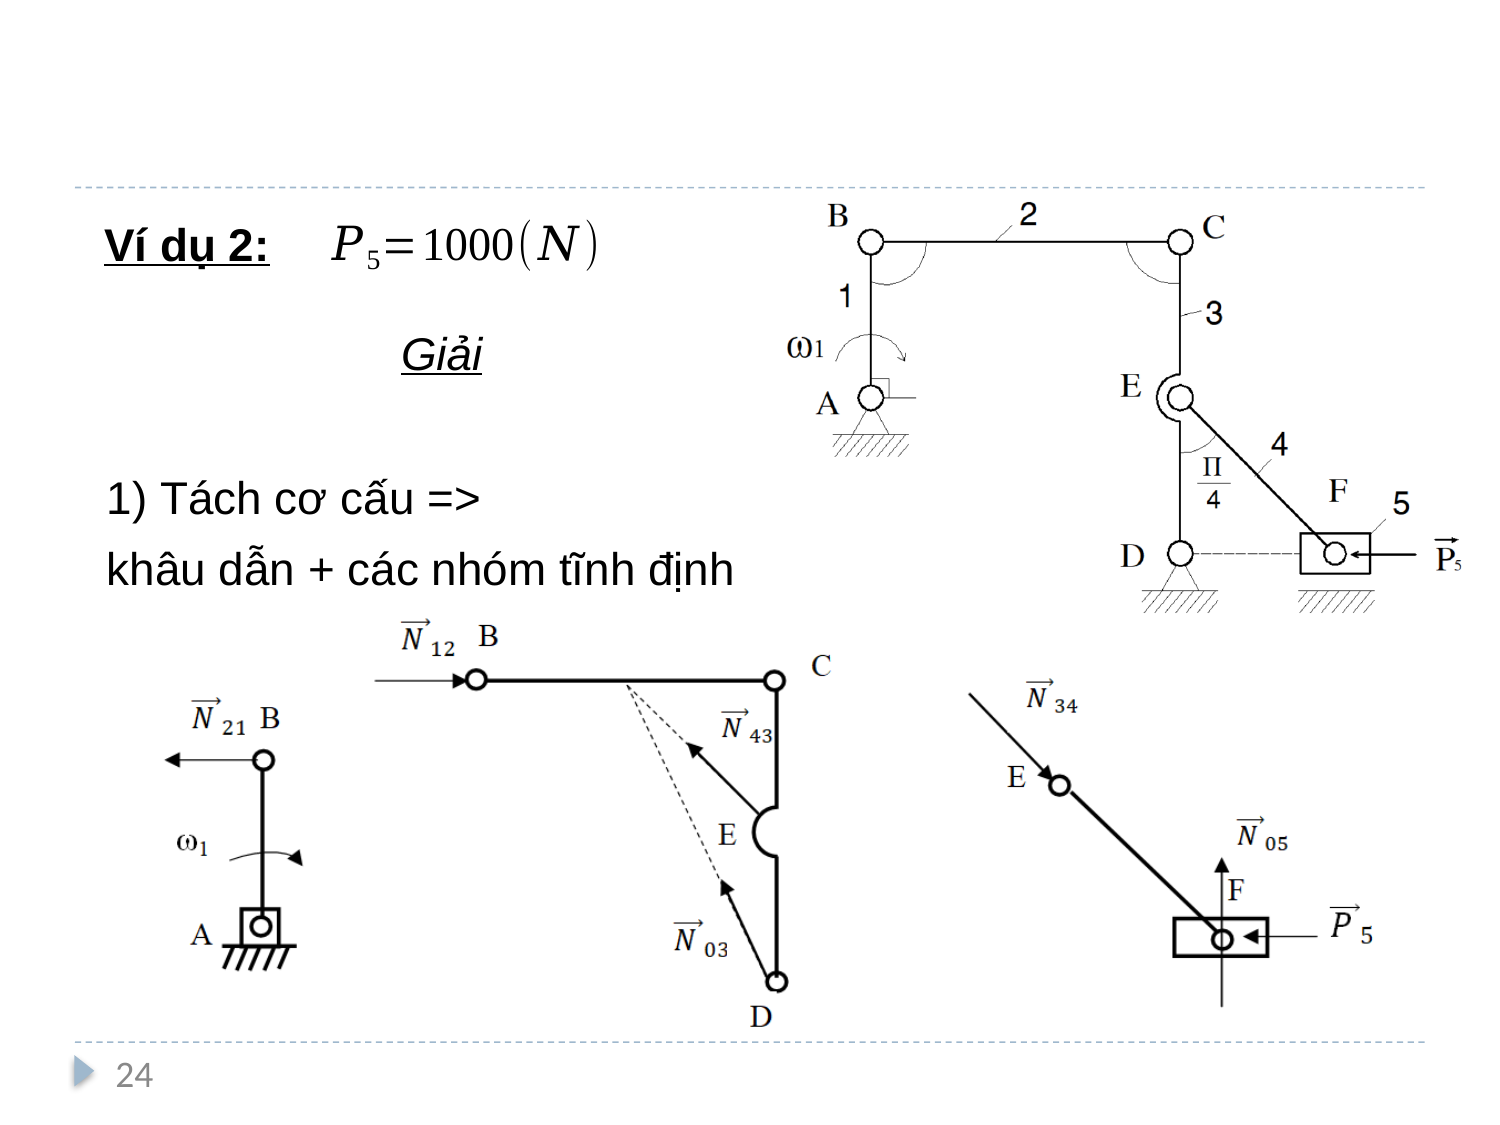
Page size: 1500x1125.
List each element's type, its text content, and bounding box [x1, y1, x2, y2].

text_box Ví dụ 2: [93, 209, 282, 276]
text_box Giải [389, 318, 495, 385]
text_box 1) Tách cơ cấu => khâu dẫn + các nhóm tĩnh định [95, 458, 747, 601]
picture [144, 196, 1467, 1038]
slide_number 24 [100, 1042, 426, 1103]
